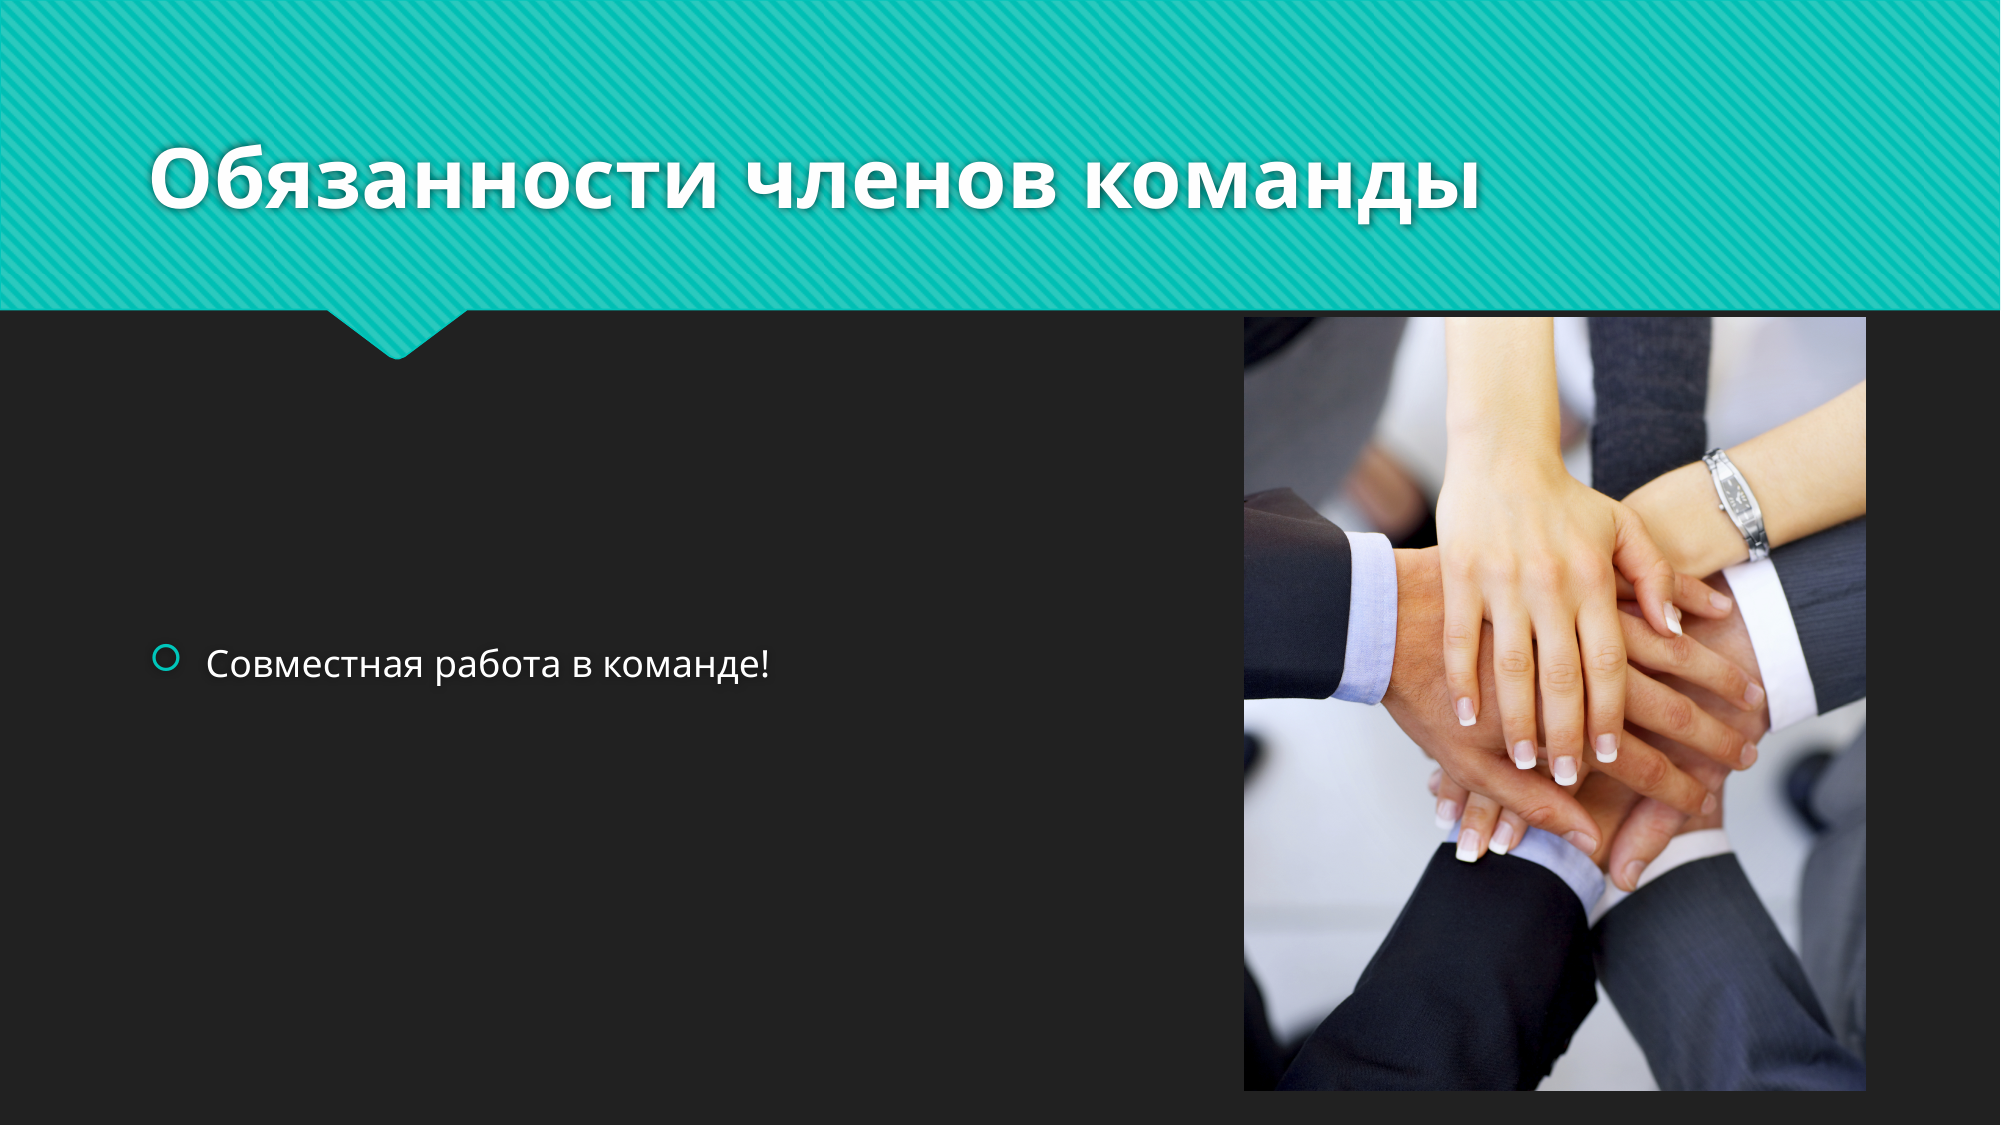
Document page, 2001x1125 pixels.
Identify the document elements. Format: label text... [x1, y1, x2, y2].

list Совместная работа в команде! [134, 364, 1244, 962]
picture [1244, 317, 1866, 1091]
title Обязанности членов команды [132, 73, 1868, 233]
